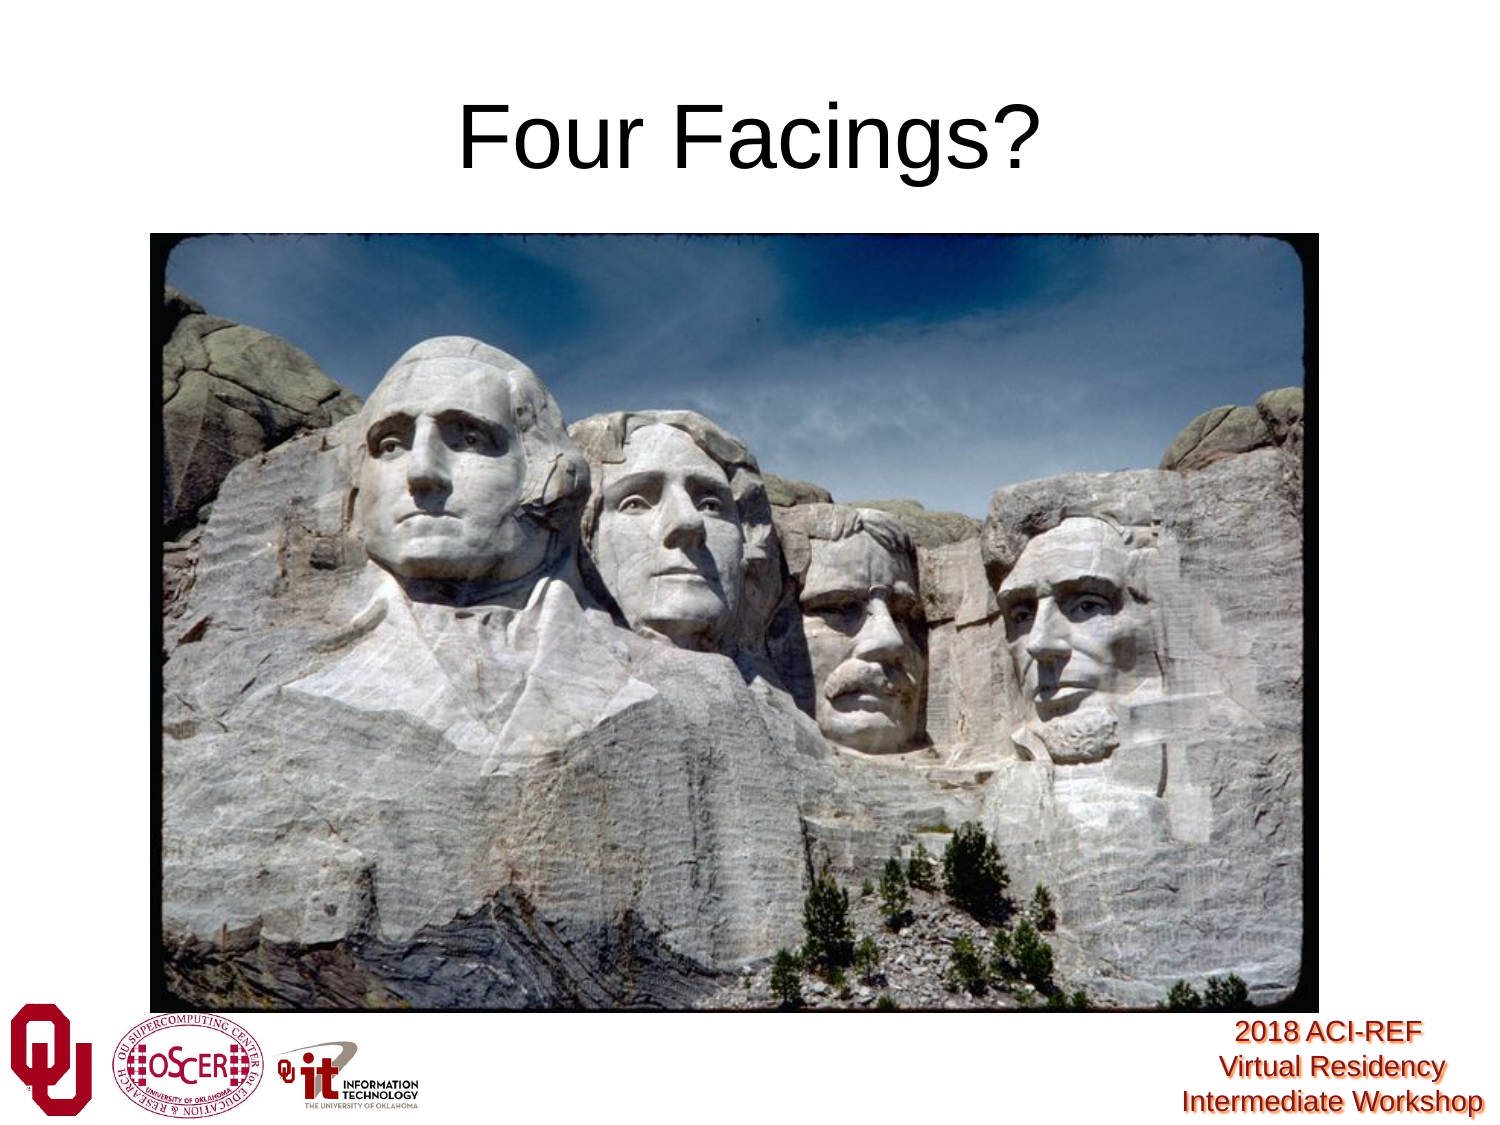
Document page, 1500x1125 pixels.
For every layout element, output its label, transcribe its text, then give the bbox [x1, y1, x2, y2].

picture [9, 1001, 93, 1119]
picture [112, 233, 1319, 1119]
title Four Facings? [75, 45, 1425, 233]
